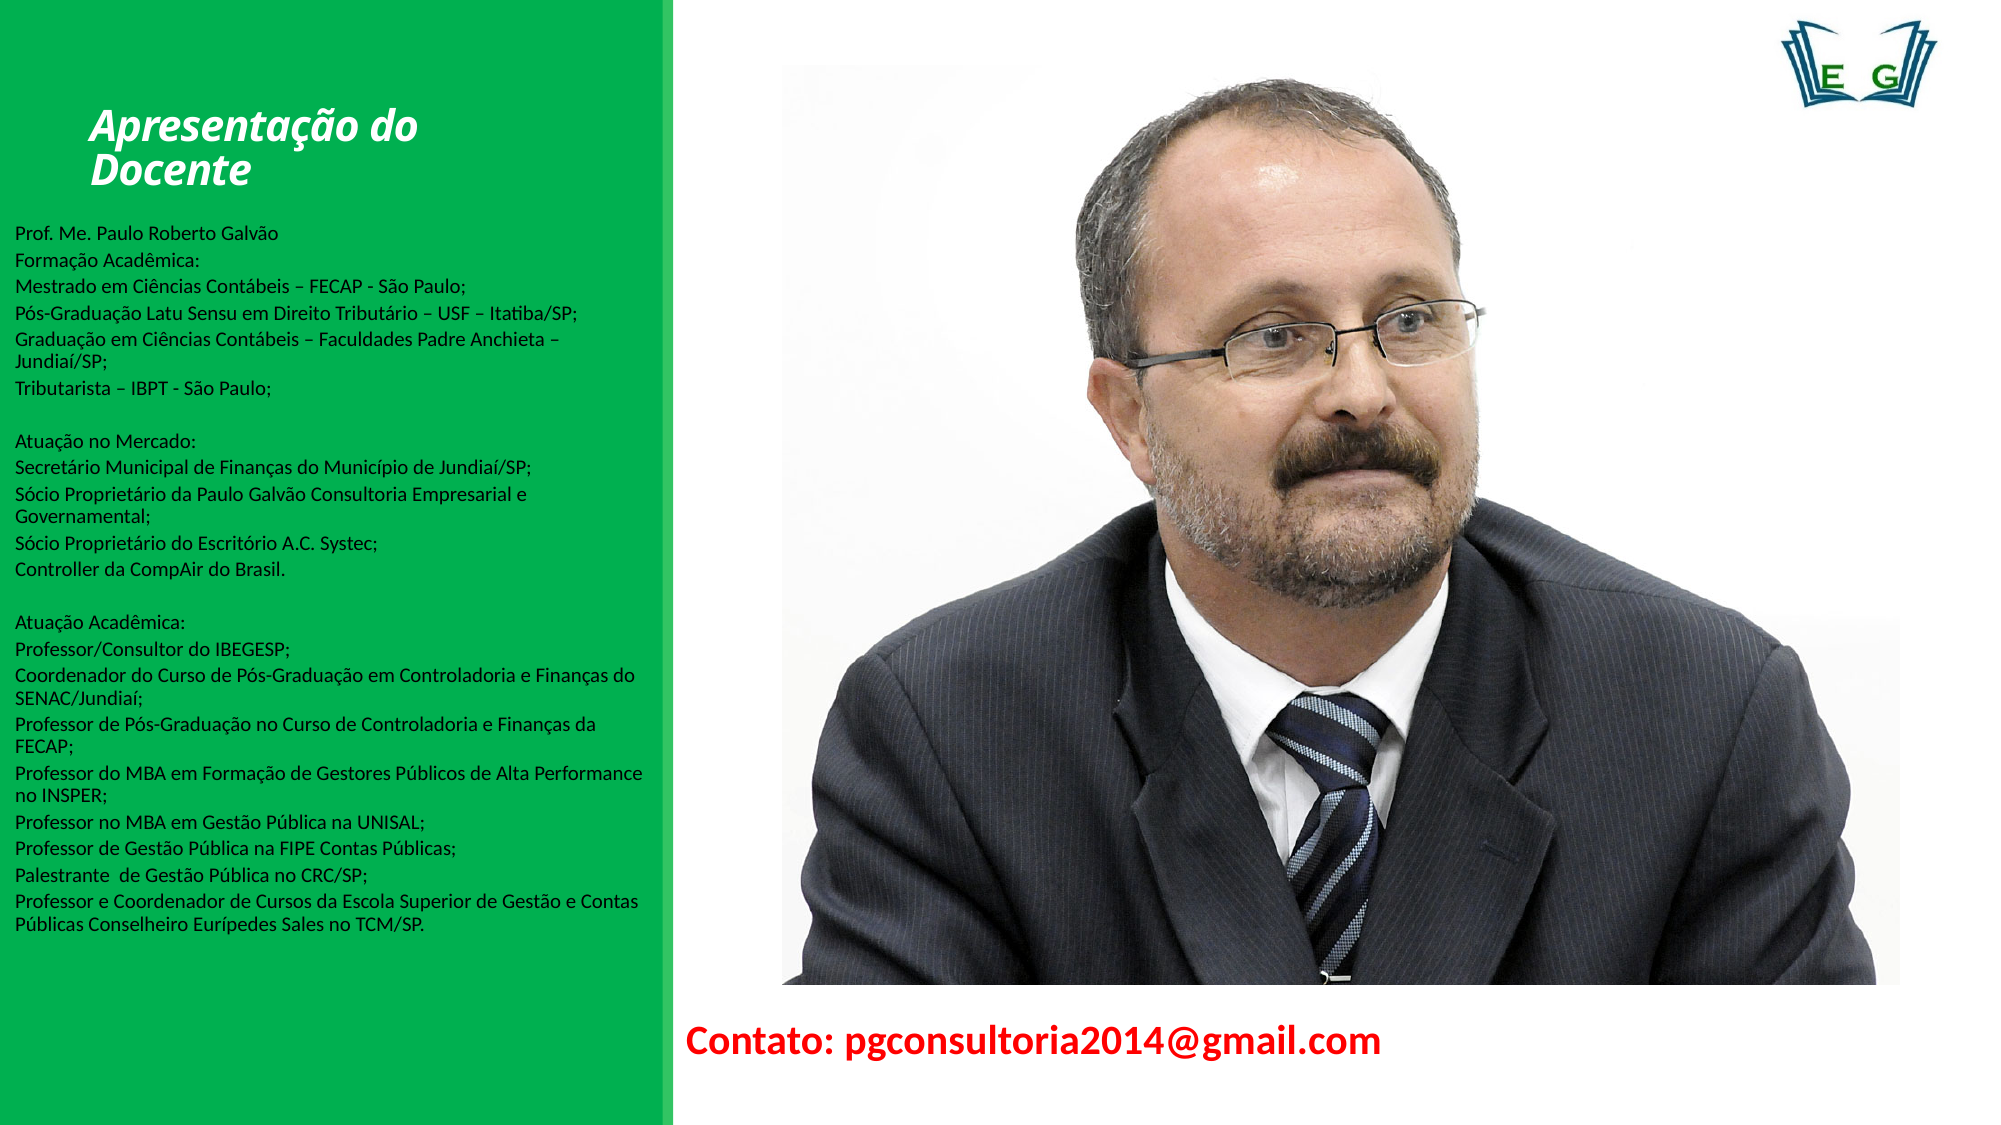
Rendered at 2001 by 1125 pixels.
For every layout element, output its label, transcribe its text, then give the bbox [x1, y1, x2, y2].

title Apresentação do Docente [75, 97, 600, 215]
text_box Prof. Me. Paulo Roberto Galvão Formação Acadêmica: Mestrado em Ciências Contábeis – FECAP - São Paulo; Pós-Graduação Latu Sensu em Direito Tributário – USF – Itatiba/SP; Graduação em Ciências Contábeis – Faculdades Padre Anchieta – Jundiaí/SP; Tributarista – IBPT - São Paulo; Atuação no Mercado: Secretário Municipal de Finanças do Município de Jundiaí/SP; Sócio Proprietário da Paulo Galvão Consultoria Empresarial e Governamental; Sócio Proprietário do Escritório A.C. Systec; Controller da CompAir do Brasil. Atuação Acadêmica: Professor/Consultor do IBEGESP; Coordenador do Curso de Pós-Graduação em Controladoria e Finanças do SENAC/Jundiaí; Professor de Pós-Graduação no Curso de Controladoria e Finanças da FECAP; Professor do MBA em Formação de Gestores Públicos de Alta Performance no INSPER; Professor no MBA em Gestão Pública na UNISAL; Professor de Gestão Pública na FIPE Contas Públicas; Palestrante de Gestão Pública no CRC/SP; Professor e Coordenador de Cursos da Escola Superior de Gestão e Contas Públicas Conselheiro Eurípedes Sales no TCM/SP. [0, 215, 658, 985]
picture [1767, 5, 1949, 125]
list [781, 64, 1901, 986]
text_box Contato: pgconsultoria2014@gmail.com [502, 1005, 1566, 1071]
